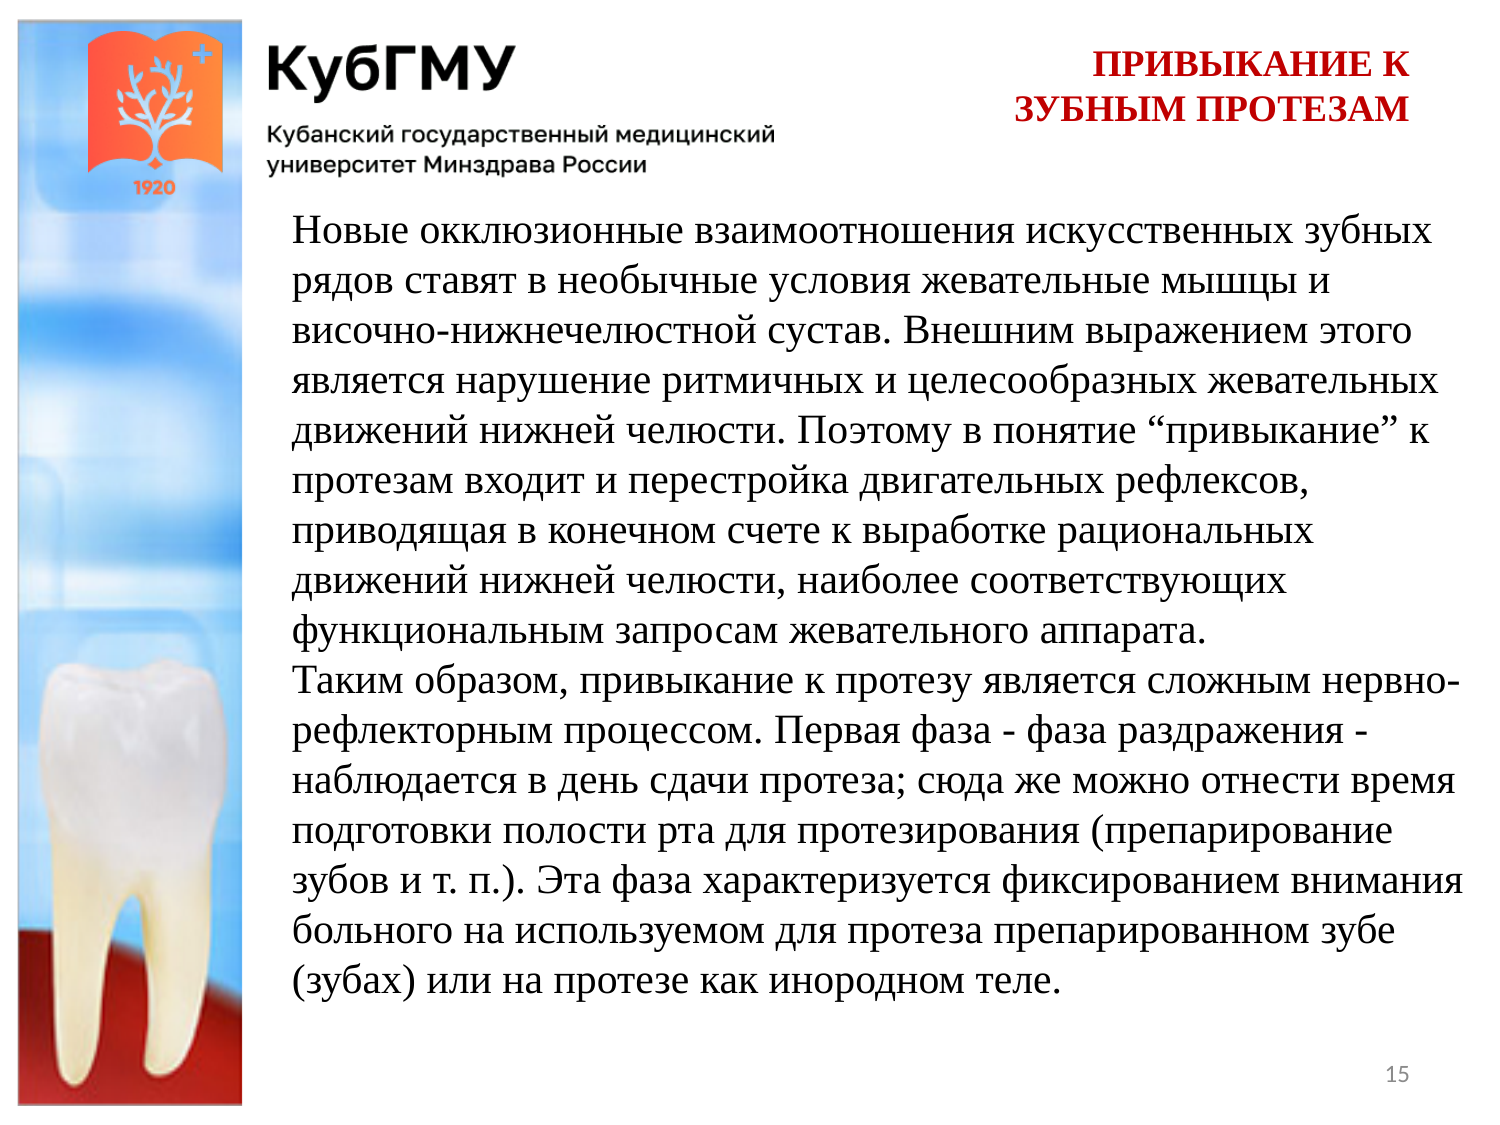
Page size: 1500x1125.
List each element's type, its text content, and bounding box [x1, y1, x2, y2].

text_box Новые окклюзионные взаимоотношения искусственных зубных рядов ставят в необычные условия жевательные мышцы и височно-нижнечелюстной сустав. Внешним выражением этого является нарушение ритмичных и целесообразных жевательных движений нижней челюсти. Поэтому в понятие “привыкание” к протезам входит и перестройка двигательных рефлексов, приводящая в конечном счете к выработке рациональных движений нижней челюсти, наиболее соответствующих функциональным запросам жевательного аппарата. Таким образом, привыкание к протезу является сложным нервно-рефлекторным процессом. Первая фаза - фаза раздражения - наблюдается в день сдачи протеза; сюда же можно отнести время подготовки полости рта для протезирования (препарирование зубов и т. п.). Эта фаза характеризуется фиксированием внимания больного на используемом для протеза препарированном зубе (зубах) или на протезе как инородном теле. [277, 194, 1483, 1060]
slide_number 15 [1074, 1060, 1425, 1103]
picture [17, 18, 774, 1107]
text_box ПРИВЫКАНИЕ К ЗУБНЫМ ПРОТЕЗАМ [915, 31, 1425, 137]
